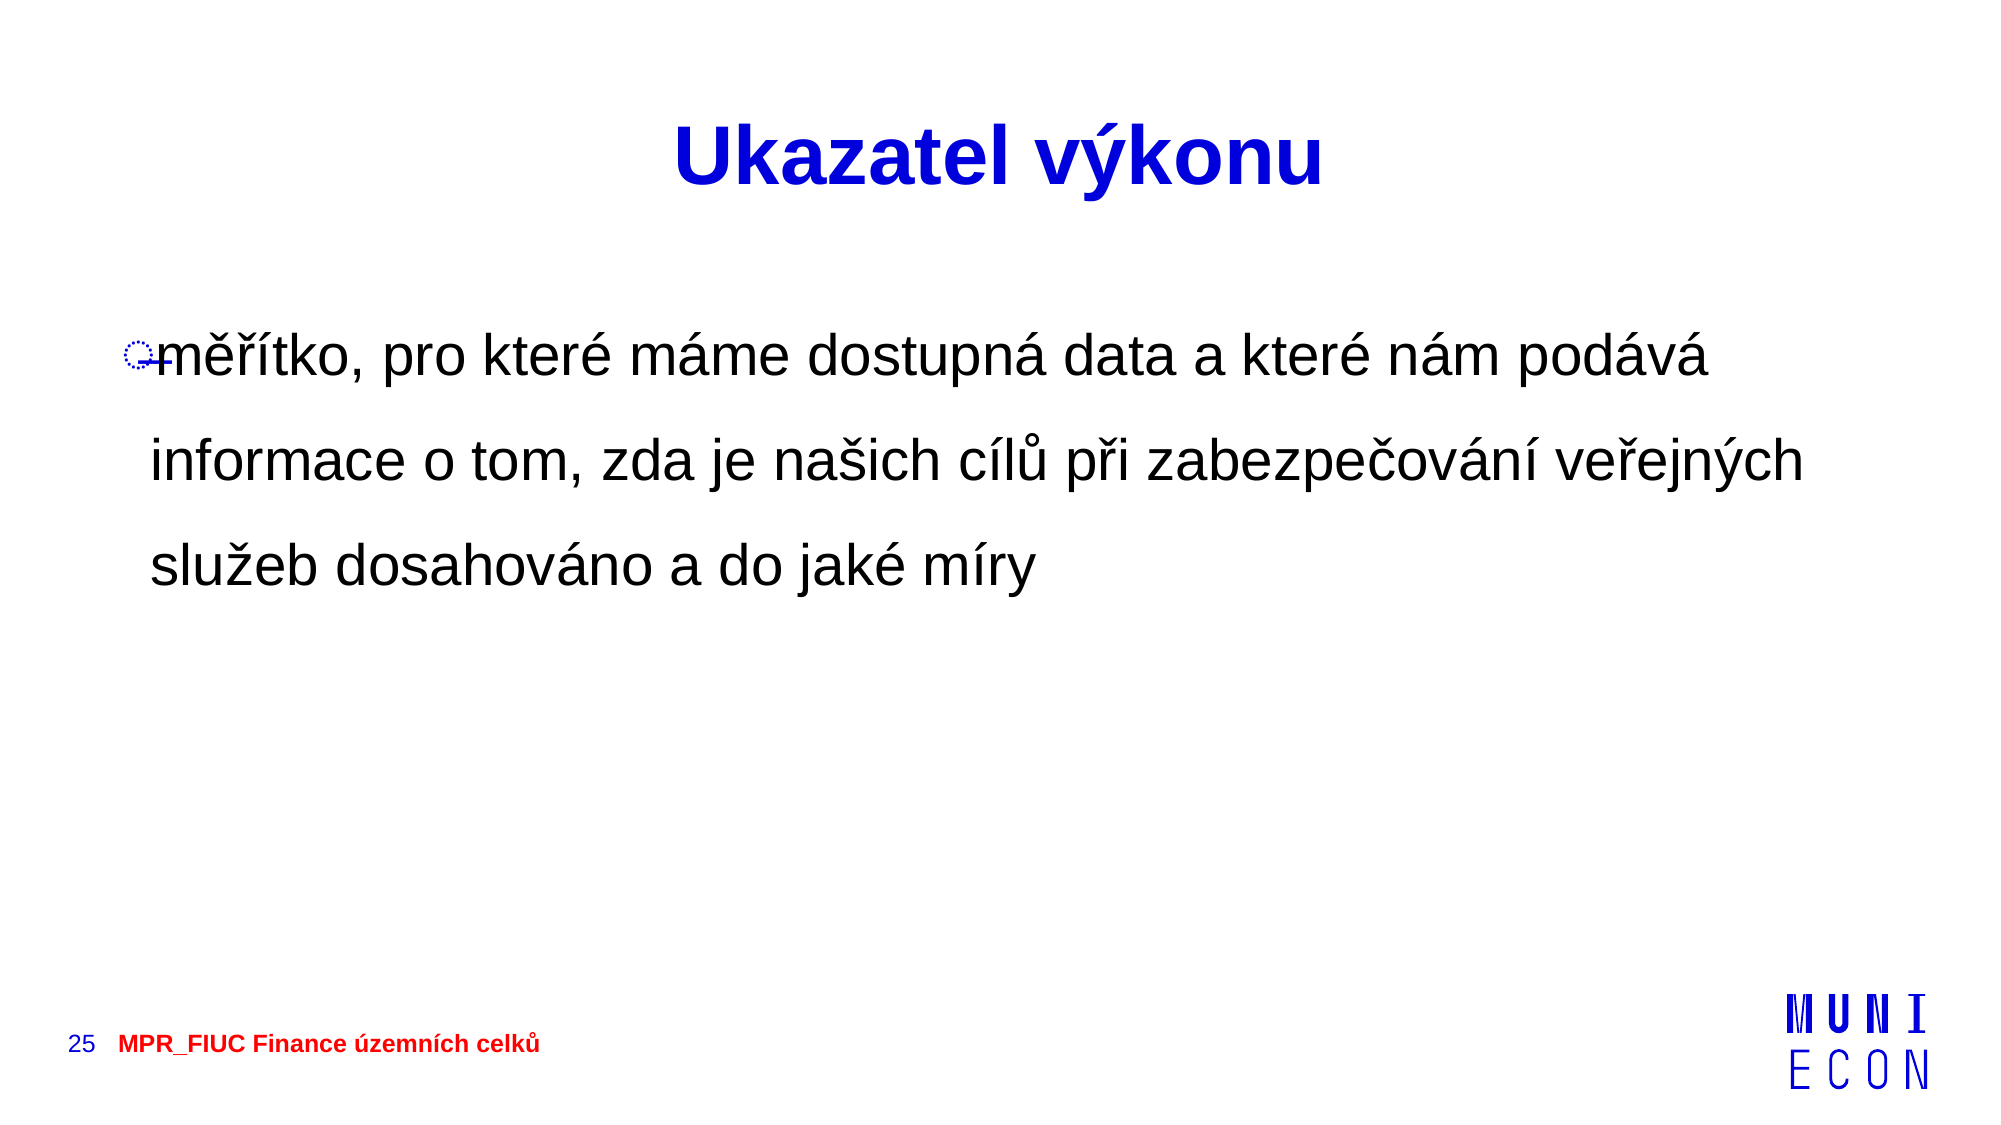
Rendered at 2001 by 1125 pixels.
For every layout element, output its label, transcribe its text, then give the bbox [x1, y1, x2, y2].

list měřítko, pro které máme dostupná data a které nám podává informace o tom, zda je našich cílů při zabezpečování veřejných služeb dosahováno a do jaké míry [109, 282, 1874, 1022]
title Ukazatel výkonu [118, 118, 1883, 193]
slide_number 25 [67, 1021, 110, 1063]
footer MPR_FIUC Finance územních celků [118, 1022, 1418, 1063]
